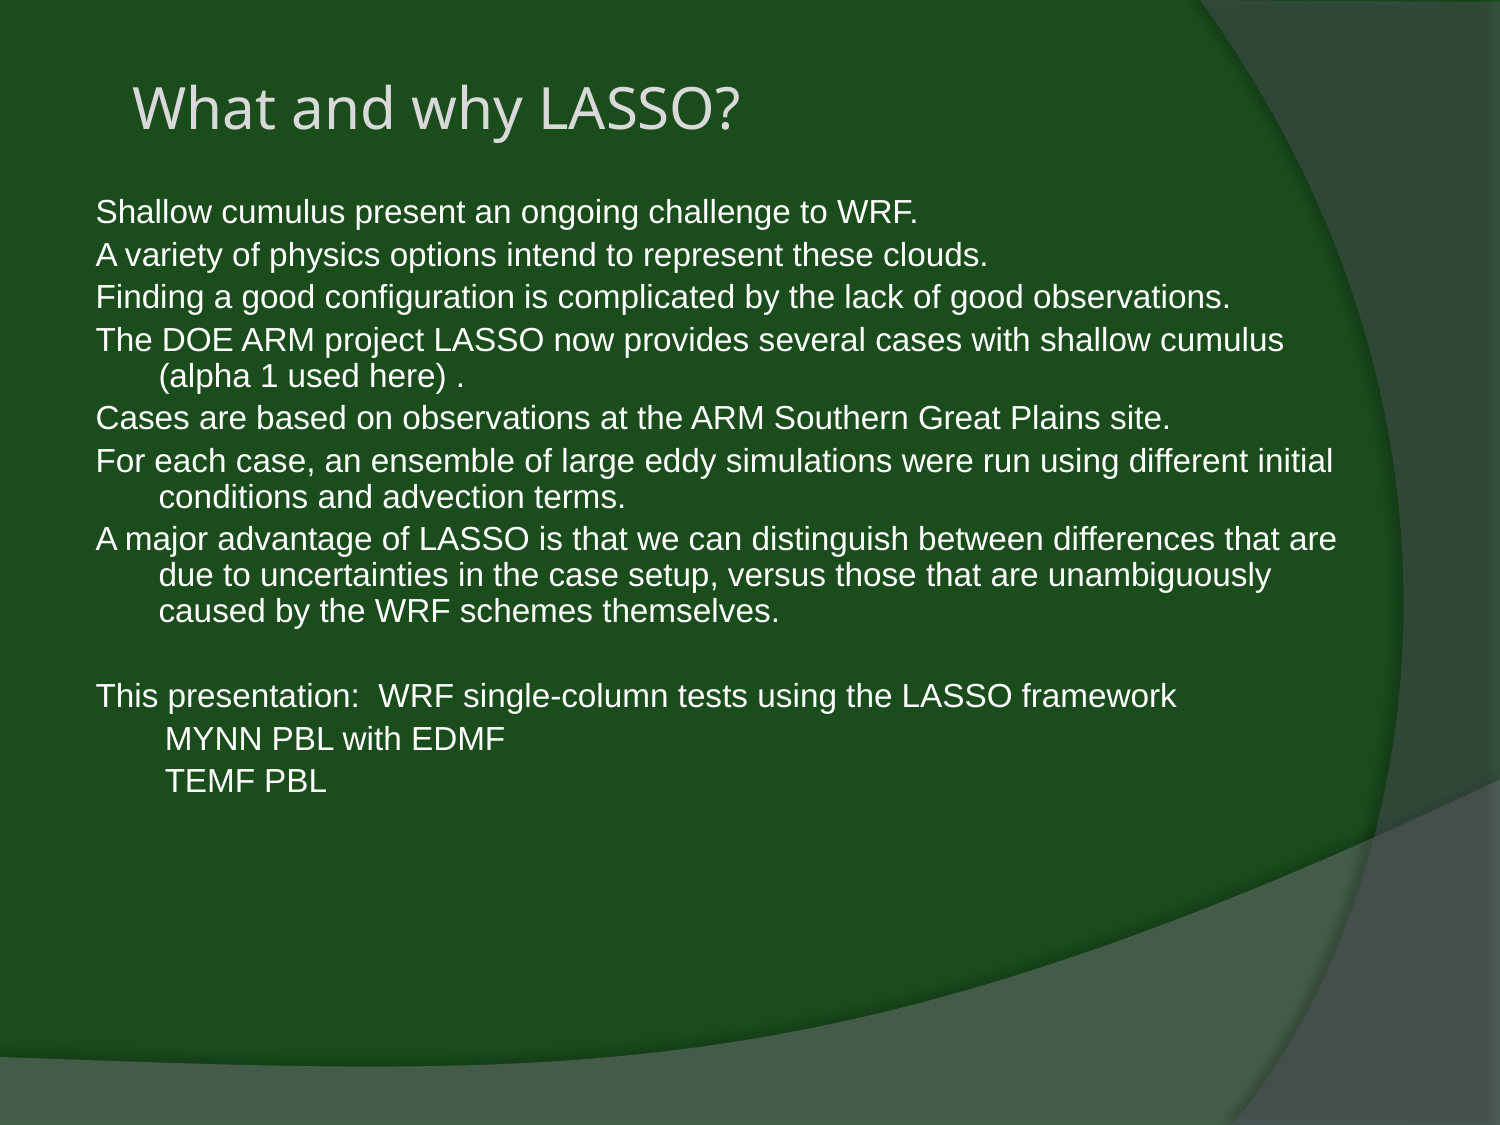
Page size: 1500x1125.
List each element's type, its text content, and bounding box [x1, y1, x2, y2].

title What and why LASSO? [125, 37, 1438, 175]
text_box Shallow cumulus present an ongoing challenge to WRF. A variety of physics options intend to represent these clouds. Finding a good configuration is complicated by the lack of good observations. The DOE ARM project LASSO now provides several cases with shallow cumulus (alpha 1 used here) . Cases are based on observations at the ARM Southern Great Plains site. For each case, an ensemble of large eddy simulations were run using different initial conditions and advection terms. A major advantage of LASSO is that we can distinguish between differences that are due to uncertainties in the case setup, versus those that are unambiguously caused by the WRF schemes themselves. This presentation: WRF single-column tests using the LASSO framework MYNN PBL with EDMF TEMF PBL [75, 187, 1375, 1038]
